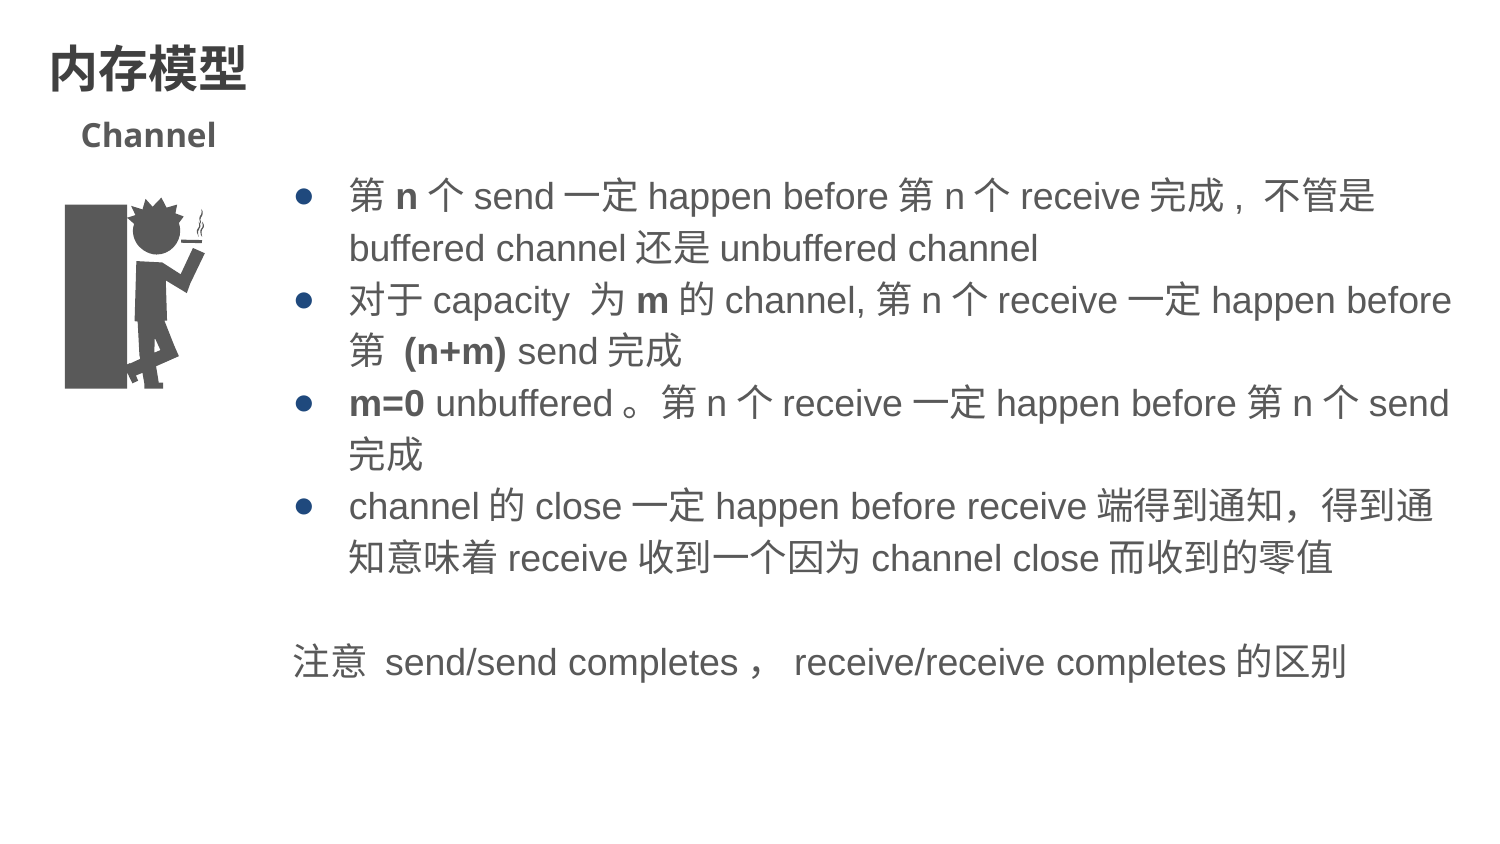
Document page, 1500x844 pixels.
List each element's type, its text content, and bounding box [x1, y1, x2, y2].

text_box 内存模型 [32, 29, 567, 106]
text_box [64, 197, 205, 389]
text_box 第n个send一定happen before第n个receive完成, 不管是buffered channel还是unbuffered channel 对于capacity 为m的channel,第n个receive一定happen before第 (n+m) send完成 m=0 unbuffered。第n个receive一定happen before第n个send完成 channel的close一定happen before receive端得到通知，得到通知意味着receive收到一个因为channel close而收到的零值 注意 send/send completes，receive/receive completes的区别 [258, 150, 1478, 707]
text_box Channel [64, 106, 1451, 163]
